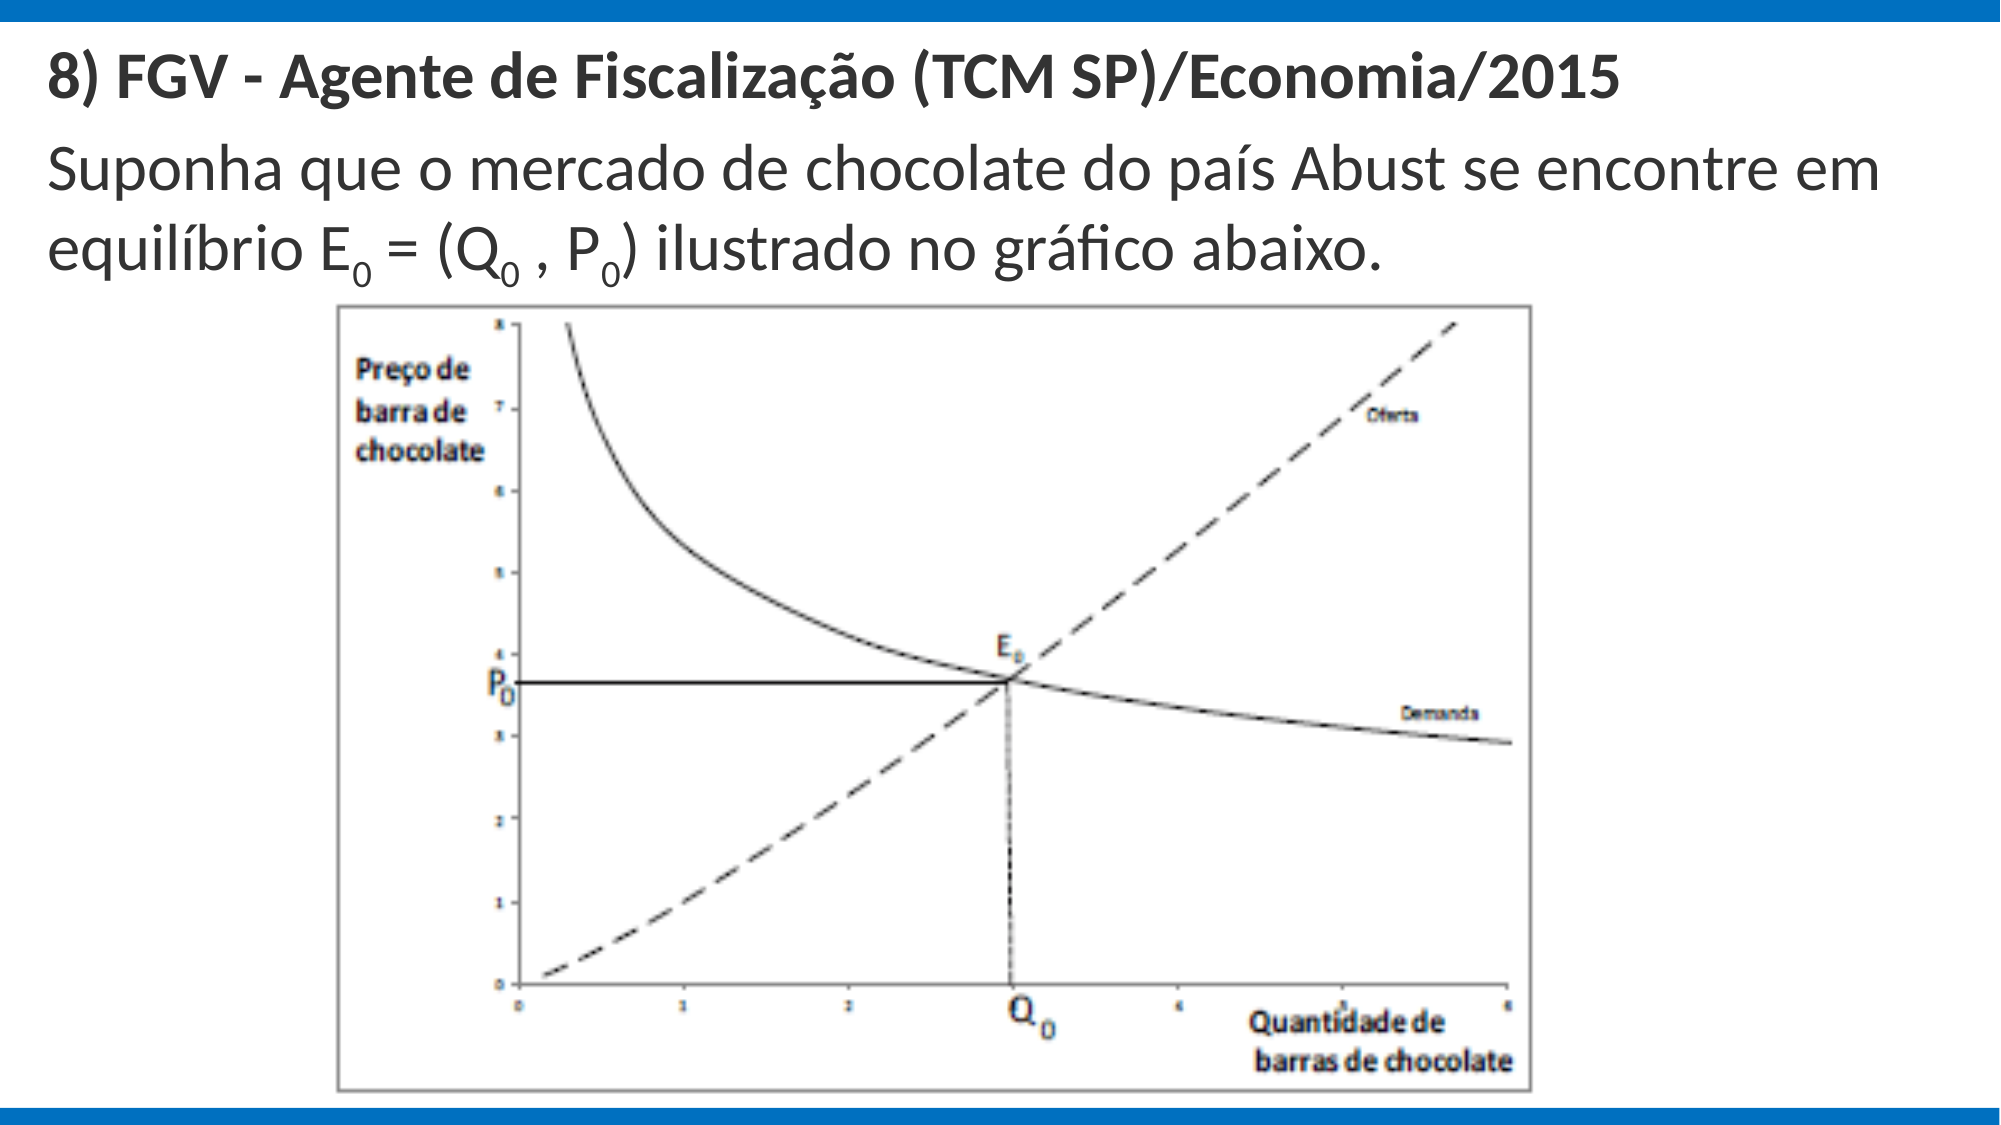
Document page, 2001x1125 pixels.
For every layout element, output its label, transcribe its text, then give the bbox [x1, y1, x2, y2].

picture [330, 299, 1540, 1101]
list 8) FGV - Agente de Fiscalização (TCM SP)/Economia/2015 Suponha que o mercado de chocolate do país Abust se encontre em equilíbrio E0 = (Q0 , P0) ilustrado no gráfico abaixo. [31, 23, 1946, 826]
